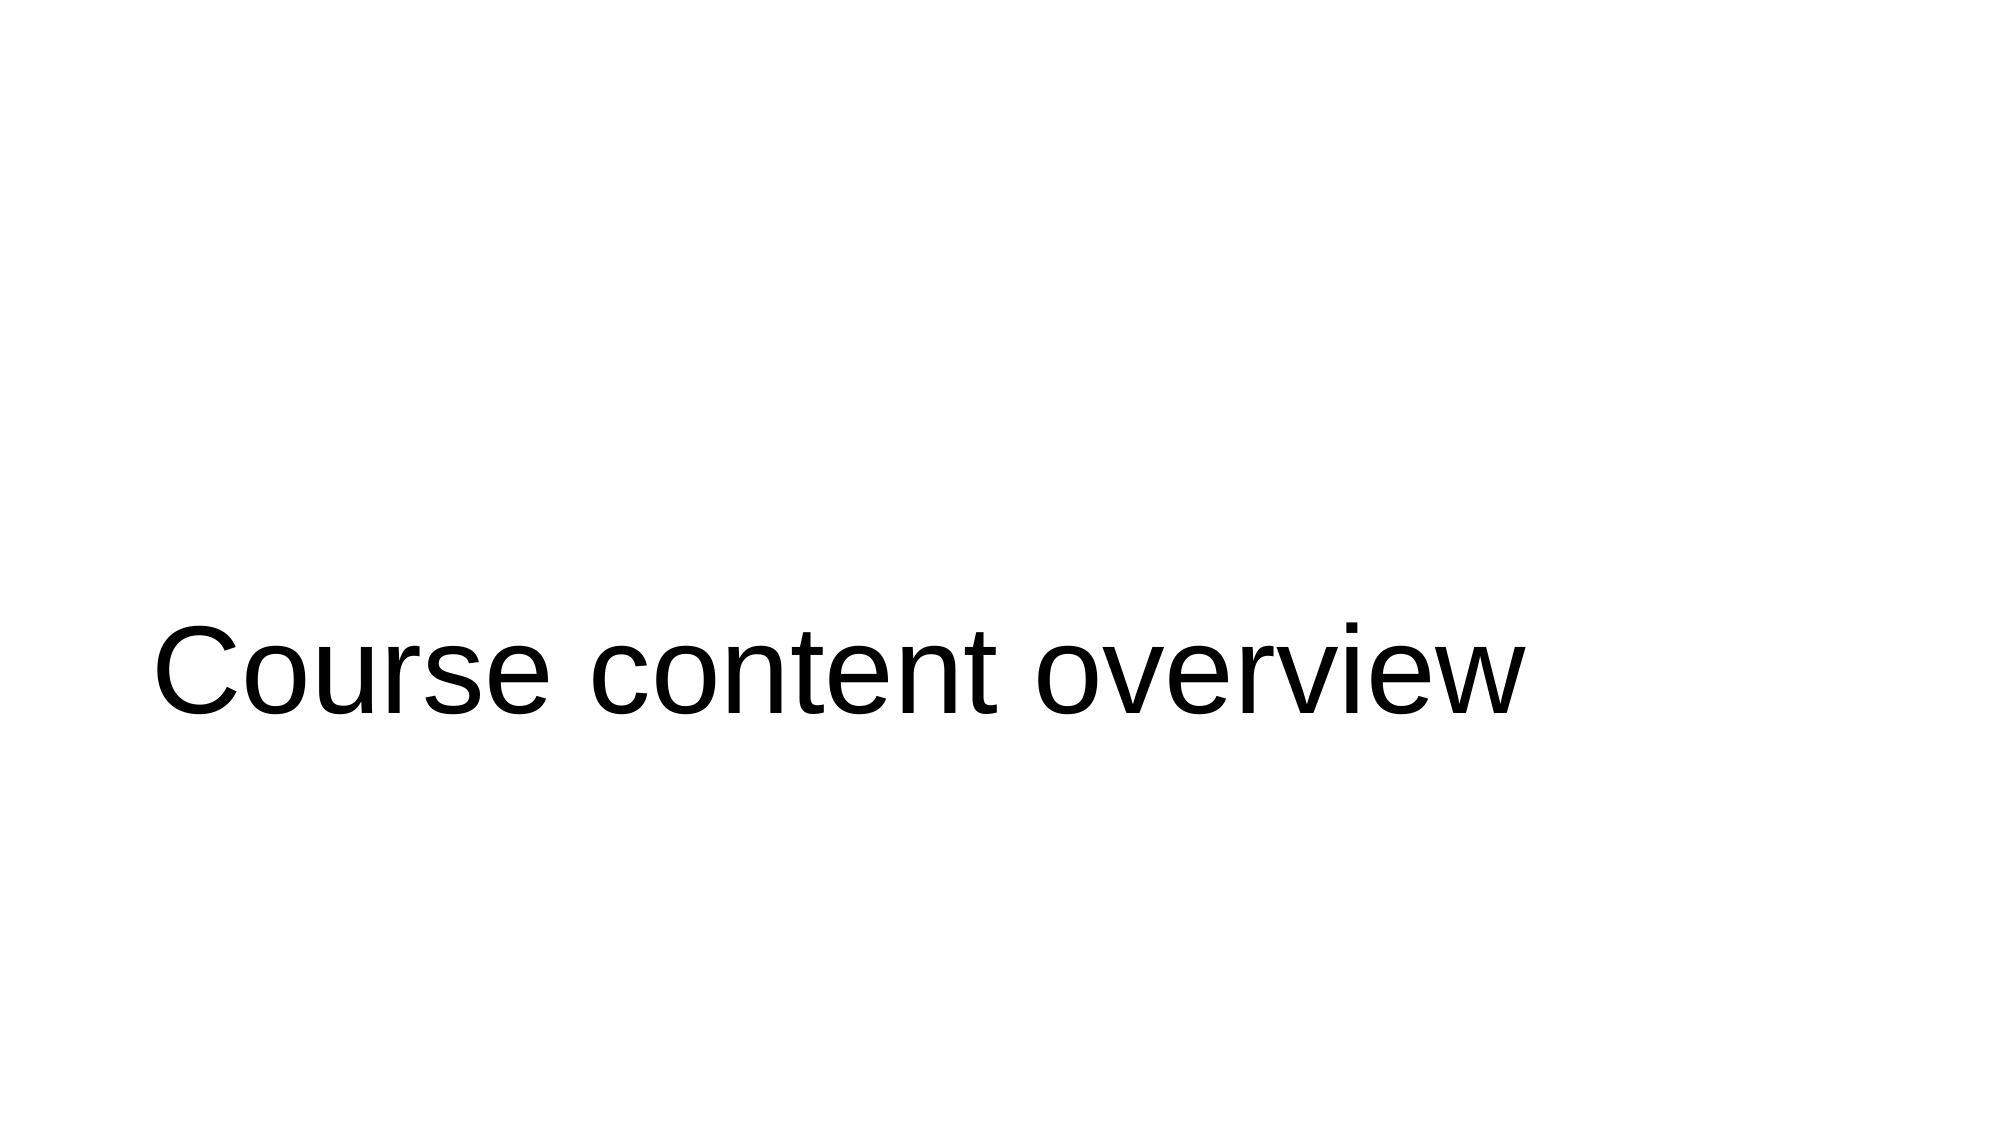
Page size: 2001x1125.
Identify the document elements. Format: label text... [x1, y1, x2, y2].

title Course content overview [136, 280, 1862, 749]
